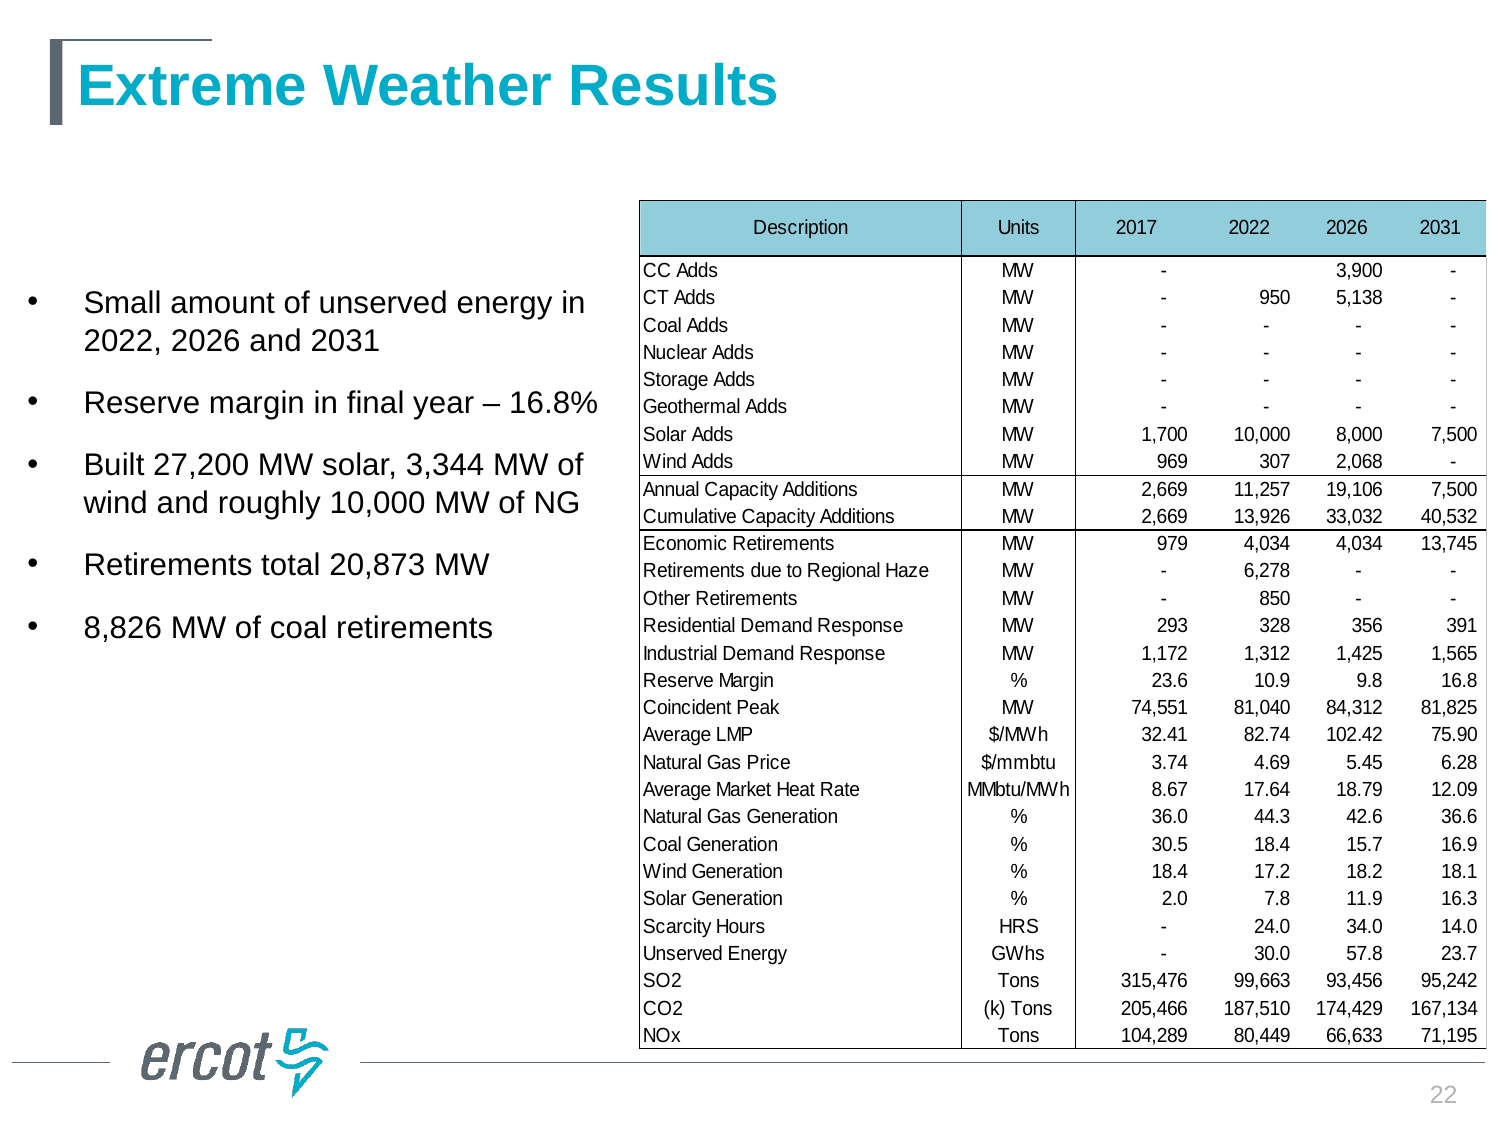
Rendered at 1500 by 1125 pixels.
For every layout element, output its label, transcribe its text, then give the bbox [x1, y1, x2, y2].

list Small amount of unserved energy in 2022, 2026 and 2031 Reserve margin in final year – 16.8% Built 27,200 MW solar, 3,344 MW of wind and roughly 10,000 MW of NG Retirements total 20,873 MW 8,826 MW of coal retirements [12, 275, 633, 400]
picture [638, 199, 1488, 1051]
slide_number 22 [1412, 1076, 1475, 1112]
title Extreme Weather Results [62, 39, 1450, 138]
picture [137, 1024, 332, 1100]
